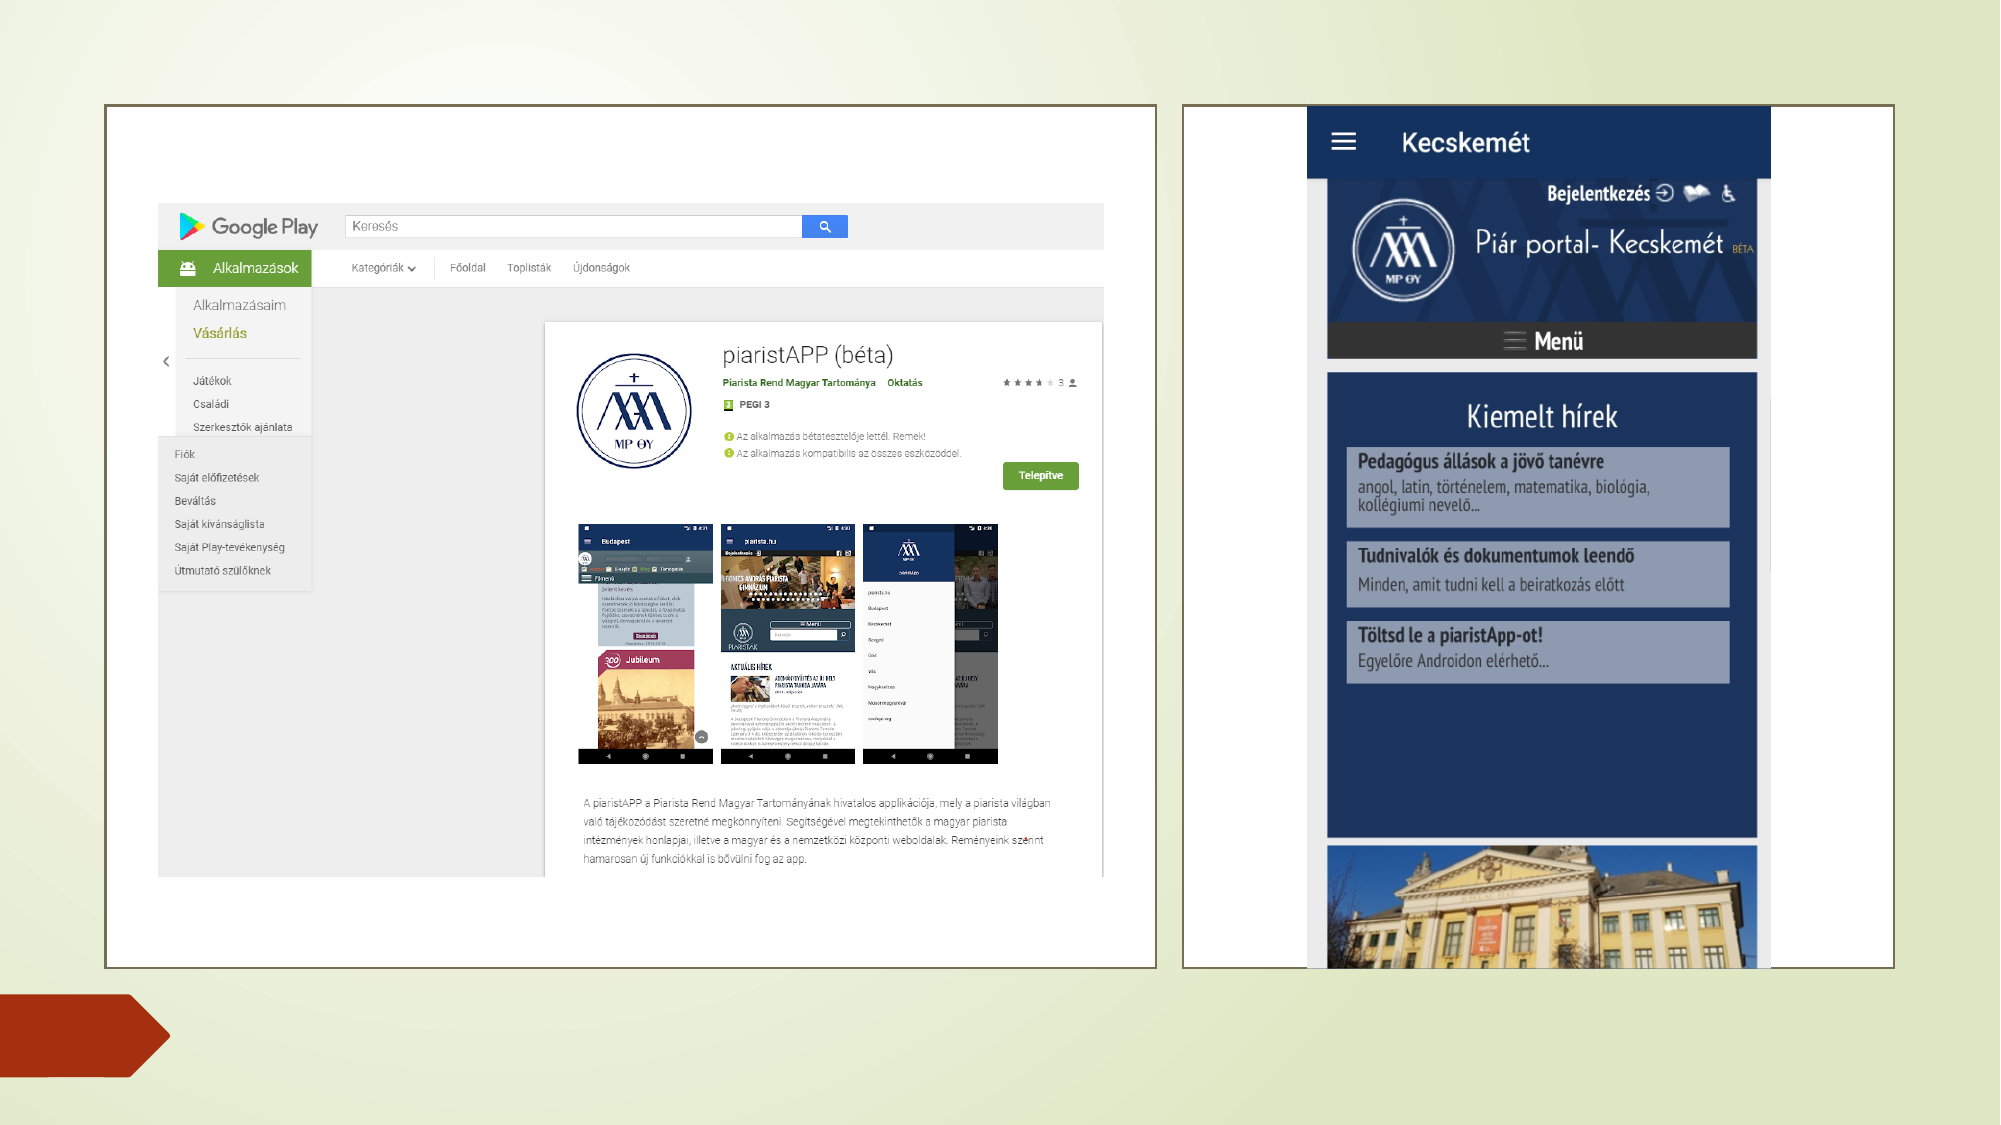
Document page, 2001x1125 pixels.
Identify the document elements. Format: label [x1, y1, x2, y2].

text_box [0, 0, 2000, 1125]
text_box [0, 992, 172, 1079]
picture [1306, 106, 1771, 969]
text_box [104, 104, 1158, 970]
text_box [1182, 104, 1896, 970]
picture [158, 202, 1104, 877]
